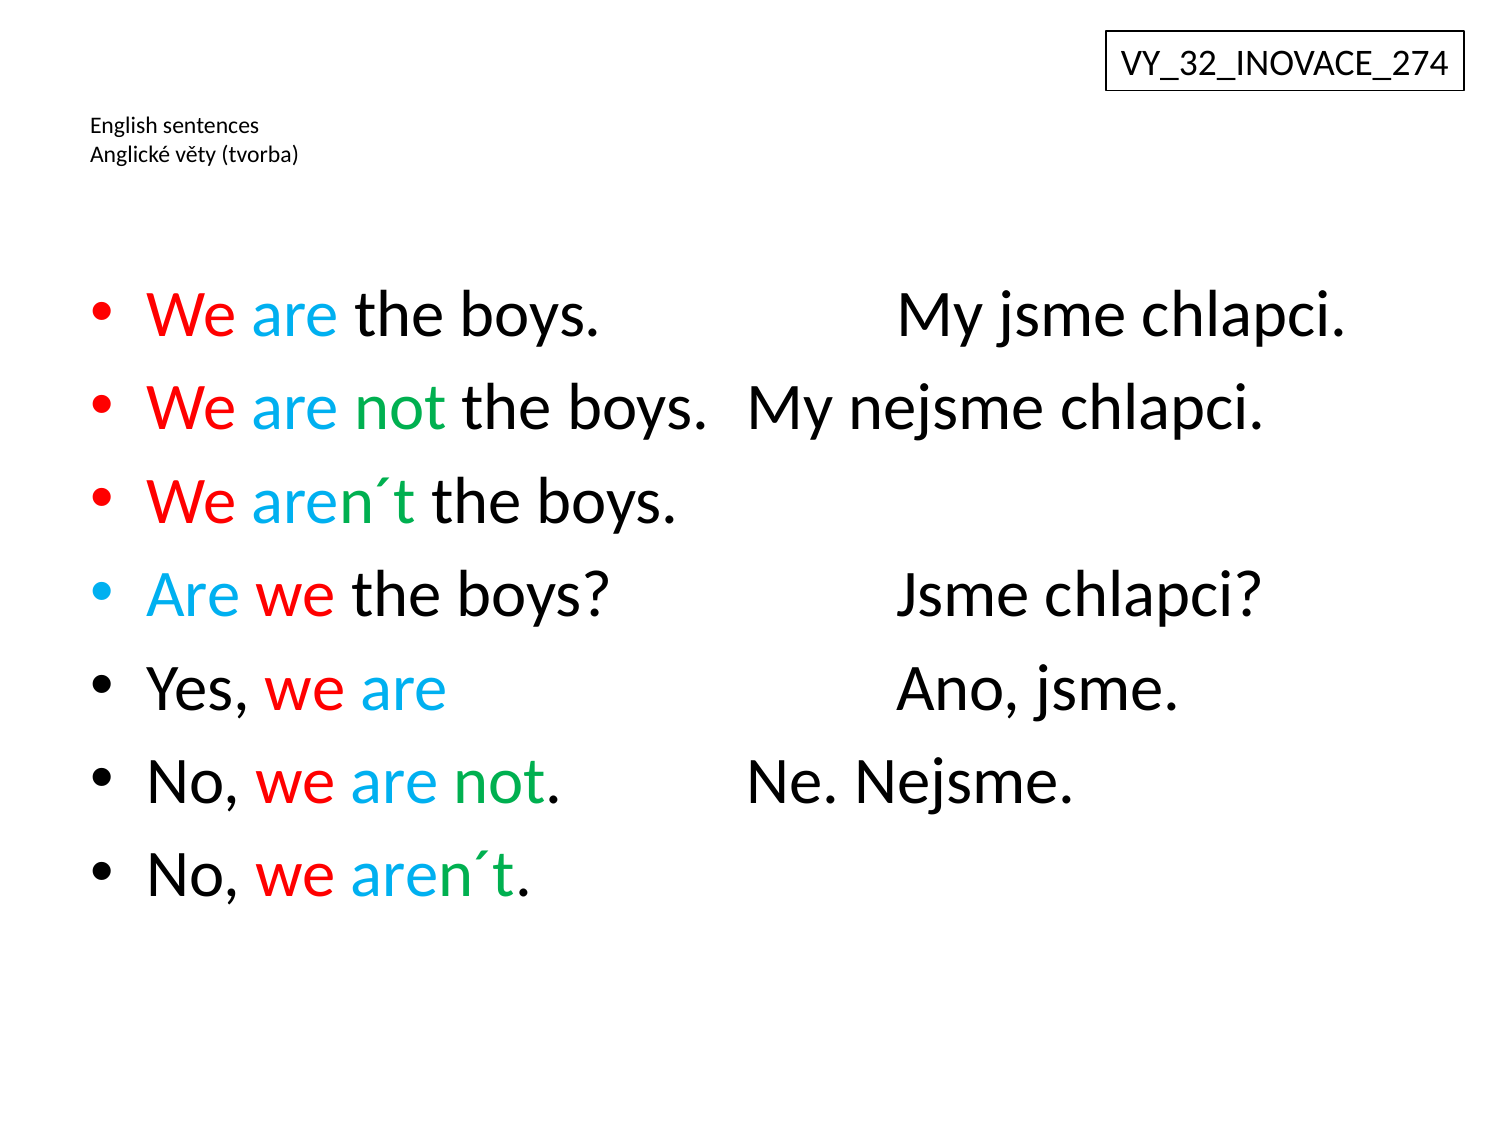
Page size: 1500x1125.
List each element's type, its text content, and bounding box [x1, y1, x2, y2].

title English sentences Anglické věty (tvorba) [75, 45, 1425, 233]
list We are the boys. My jsme chlapci. We are not the boys. My nejsme chlapci. We aren´t the boys. Are we the boys? Jsme chlapci? Yes, we are Ano, jsme. No, we are not. Ne. Nejsme. No, we aren´t. [75, 262, 1425, 1005]
text_box VY_32_INOVACE_274 [1106, 30, 1464, 91]
